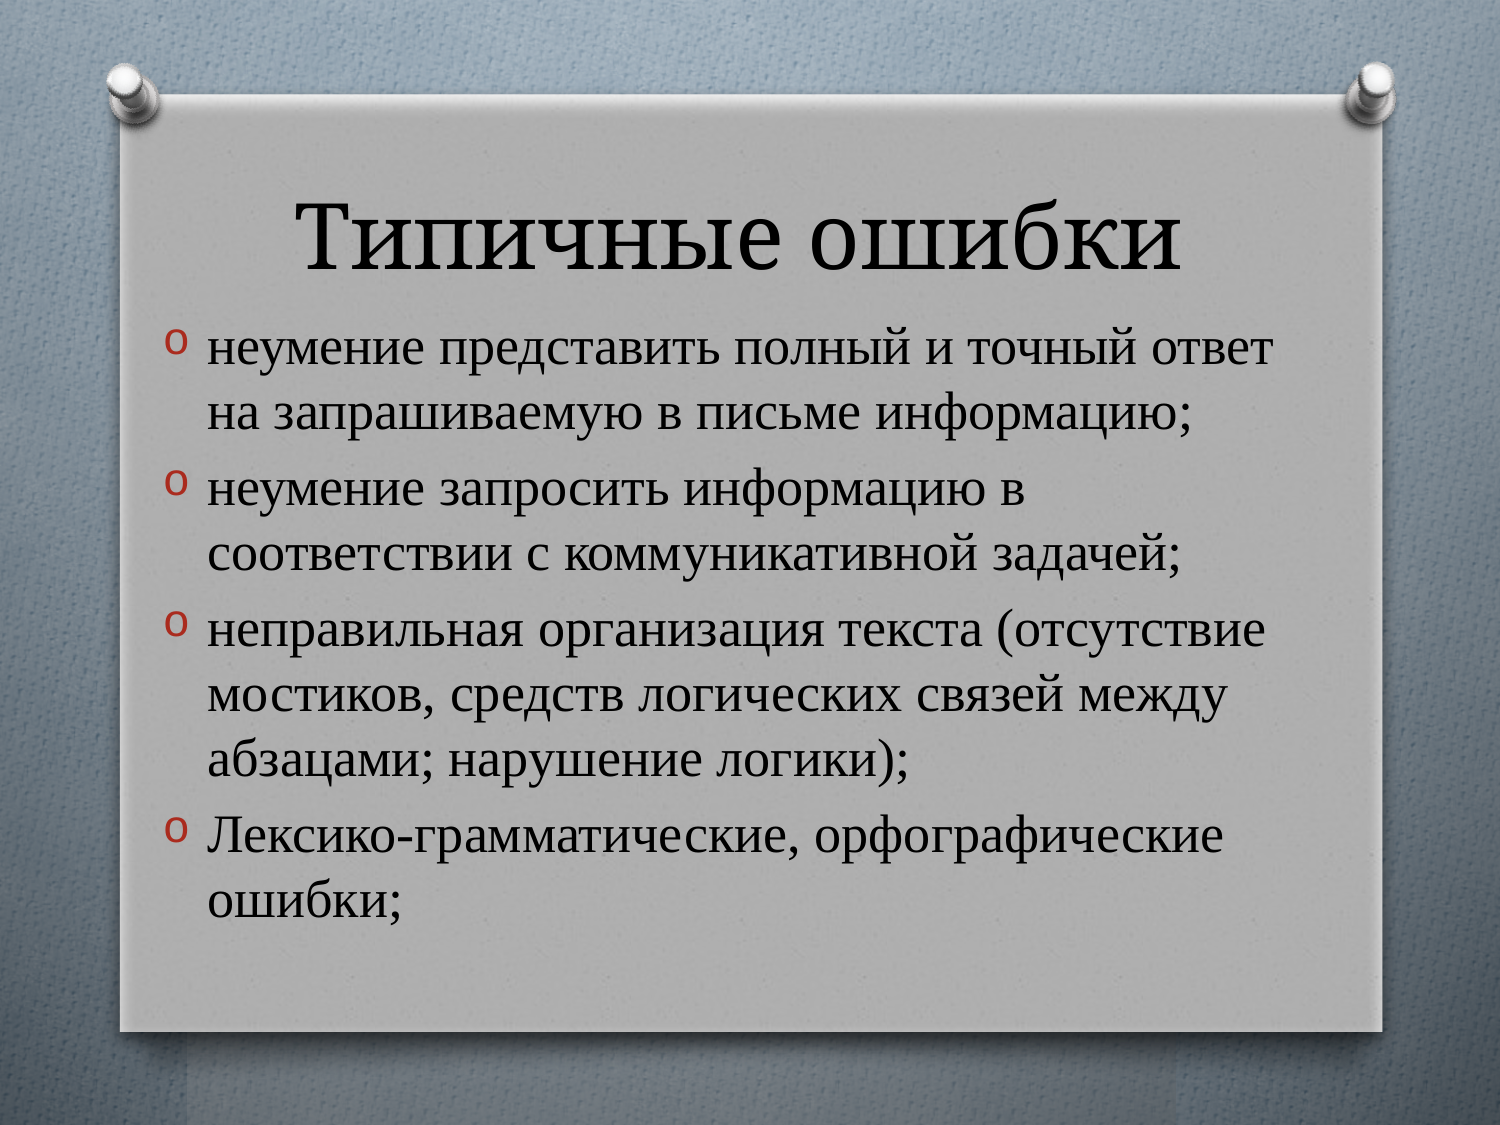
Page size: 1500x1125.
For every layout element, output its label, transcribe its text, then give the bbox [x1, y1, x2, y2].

title Типичные ошибки [179, 134, 1323, 302]
picture [75, 29, 198, 153]
list неумение представить полный и точный ответ на запрашиваемую в письме информацию; неумение запросить информацию в соответствии с коммуникативной задачей; неправильная организация текста (отсутствие мостиков, средств логических связей между абзацами; нарушение логики); Лексико-грамматические, орфографические ошибки; [147, 302, 1353, 939]
picture [1317, 35, 1439, 156]
